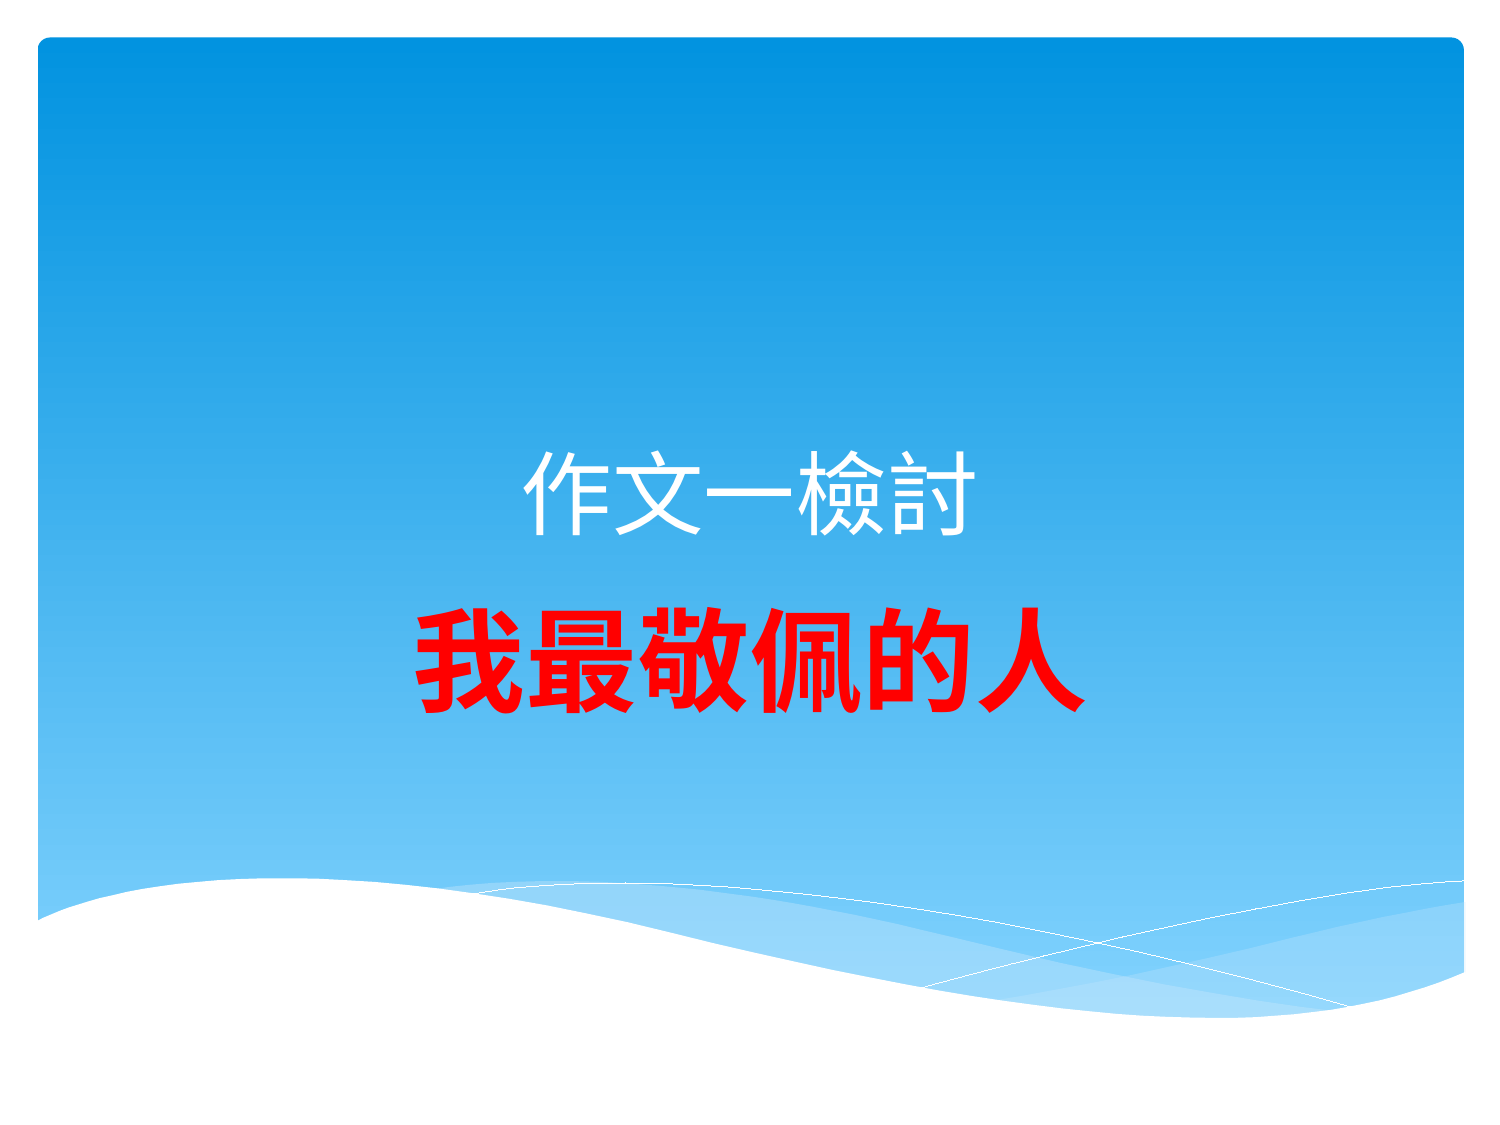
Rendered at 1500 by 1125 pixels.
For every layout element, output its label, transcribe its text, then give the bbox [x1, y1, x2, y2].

subtitle 我最敬佩的人 [225, 583, 1275, 825]
title 作文一檢討 [112, 262, 1388, 555]
